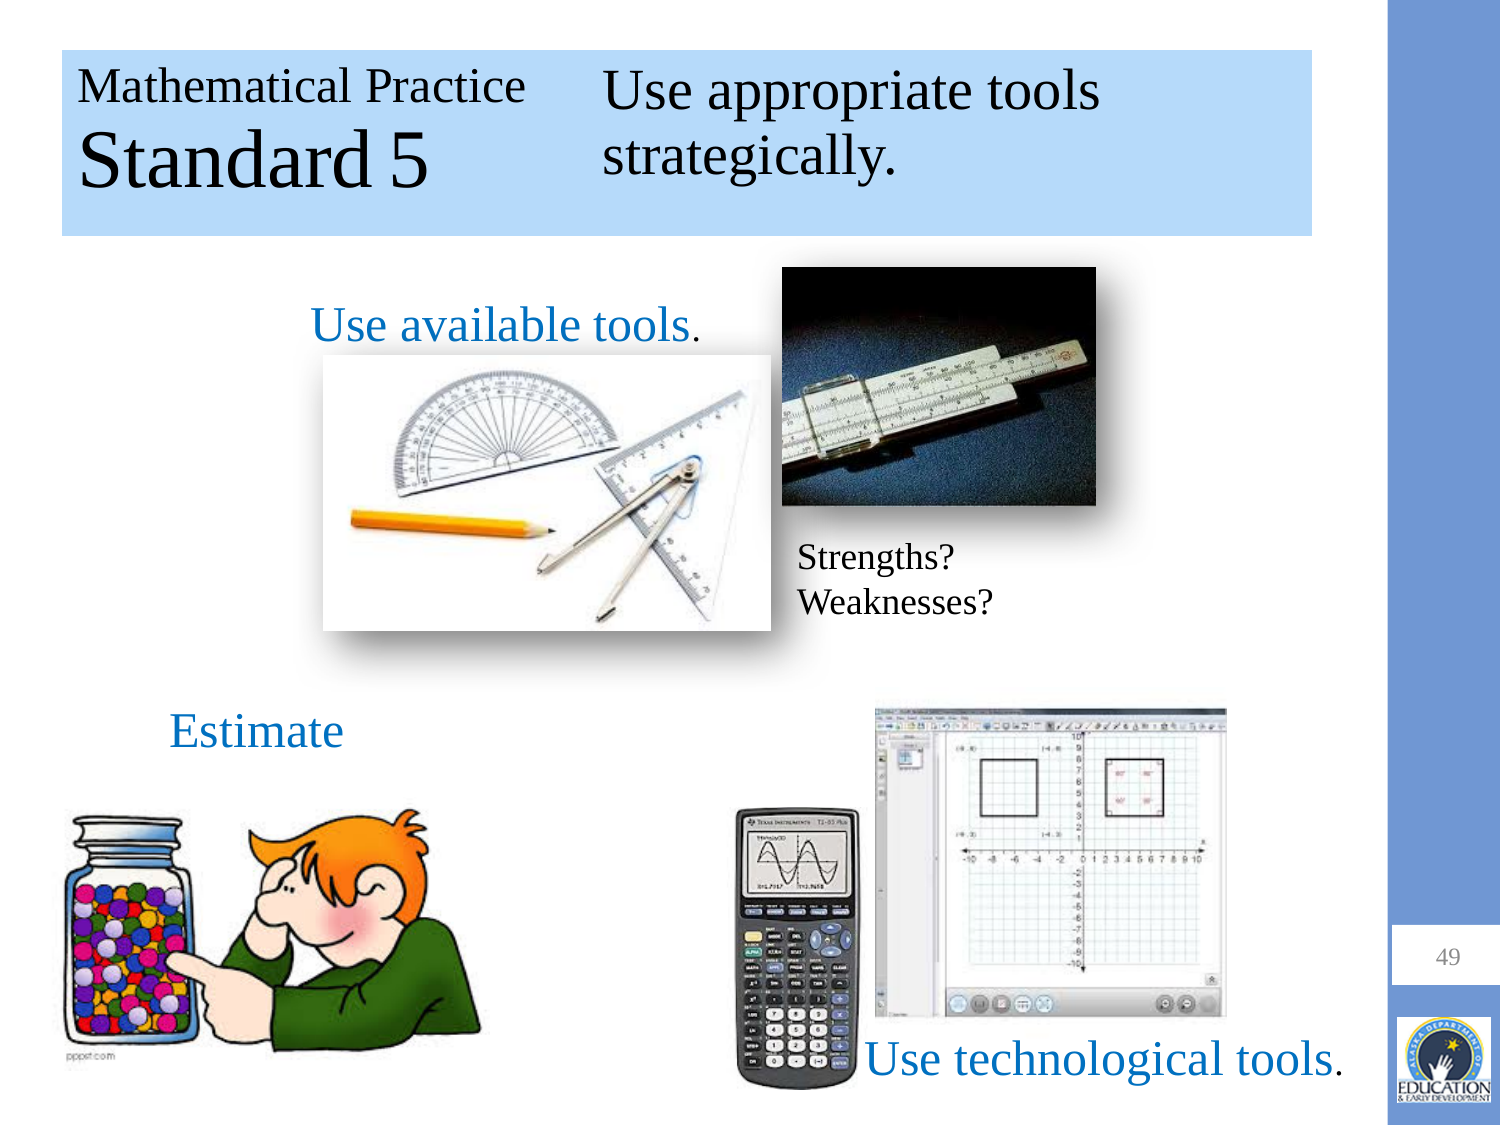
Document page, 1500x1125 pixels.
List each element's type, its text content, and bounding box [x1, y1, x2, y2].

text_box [40, 267, 1363, 1095]
picture [1397, 1017, 1491, 1103]
table_header Use appropriate tools strategically. [587, 50, 1312, 236]
table_header Mathematical Practice Standard 5 [62, 50, 587, 236]
slide_number 49 [1392, 924, 1500, 985]
